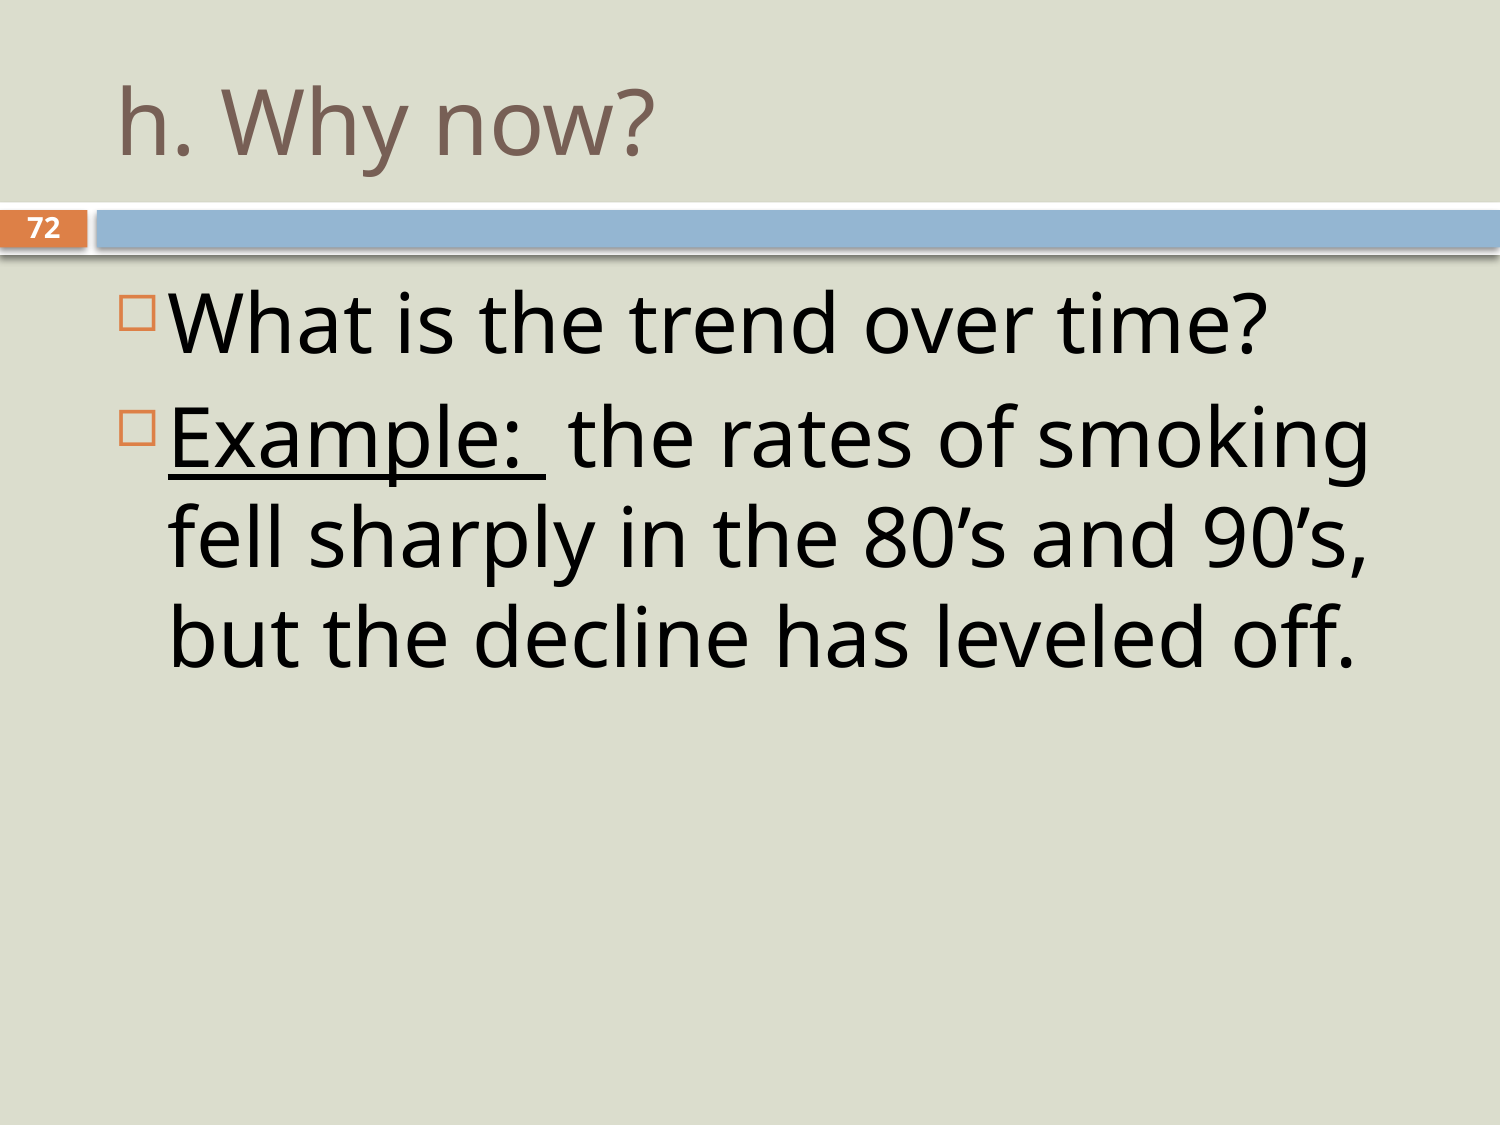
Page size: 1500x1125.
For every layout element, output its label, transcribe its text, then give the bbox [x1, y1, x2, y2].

slide_number 72 [0, 208, 88, 249]
list What is the trend over time? Example: the rates of smoking fell sharply in the 80’s and 90’s, but the decline has leveled off. [100, 262, 1438, 1000]
title h. Why now? [100, 37, 1438, 200]
